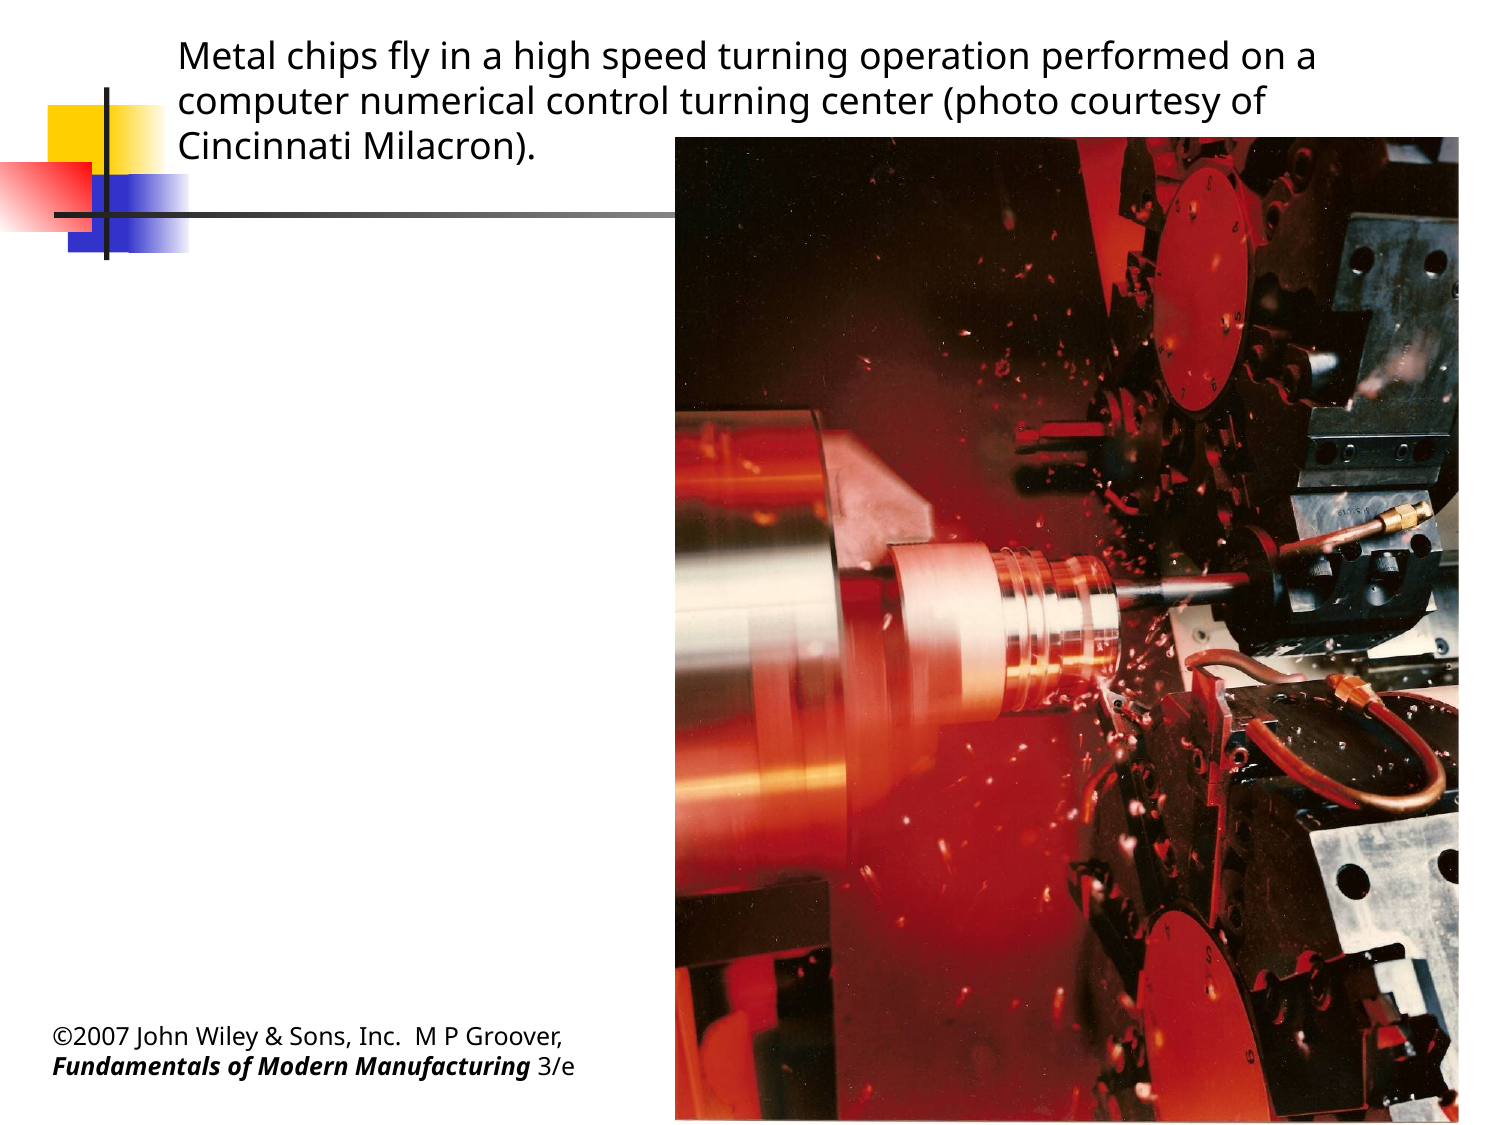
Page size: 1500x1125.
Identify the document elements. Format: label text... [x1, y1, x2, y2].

picture [674, 137, 1459, 1125]
text_box ©2007 John Wiley & Sons, Inc. M P Groover, Fundamentals of Modern Manufacturing 3/e [37, 1013, 650, 1089]
text_box Metal chips fly in a high speed turning operation performed on a computer numerical control turning center (photo courtesy of Cincinnati Milacron). [162, 24, 1463, 175]
